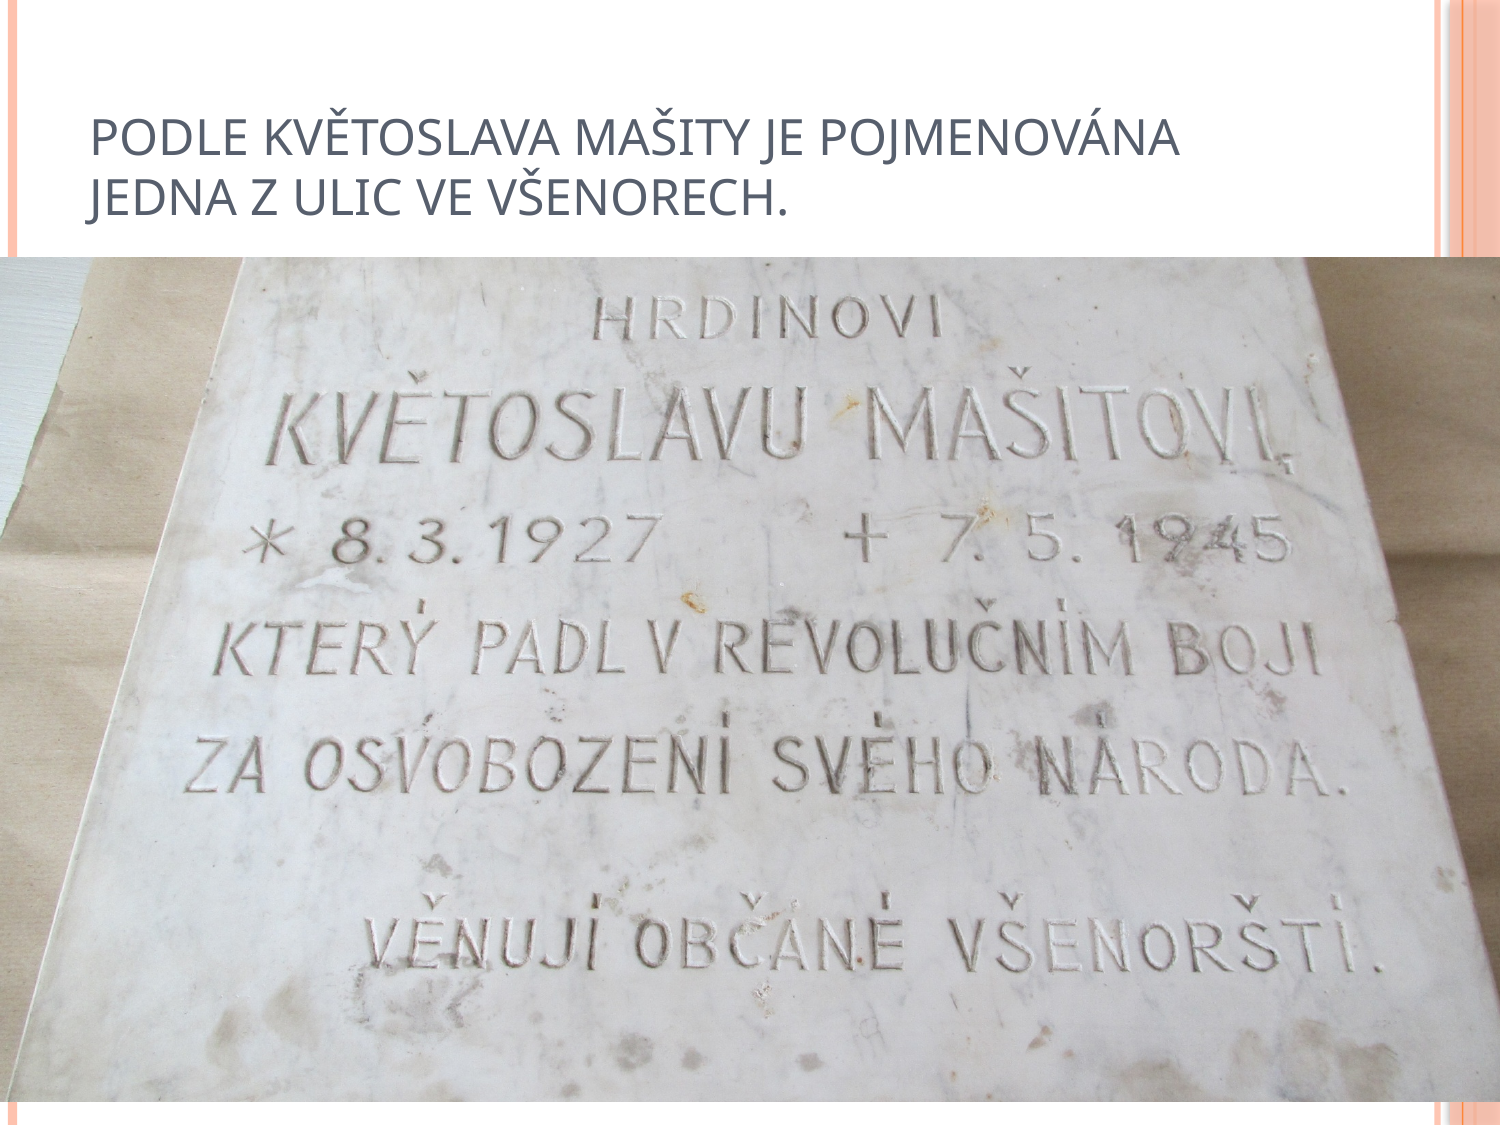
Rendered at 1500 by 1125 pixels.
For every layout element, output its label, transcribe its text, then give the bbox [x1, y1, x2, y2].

picture [0, 257, 1500, 1103]
title Podle Květoslava Mašity je pojmenována jedna z ulic ve Všenorech. [75, 45, 1300, 233]
